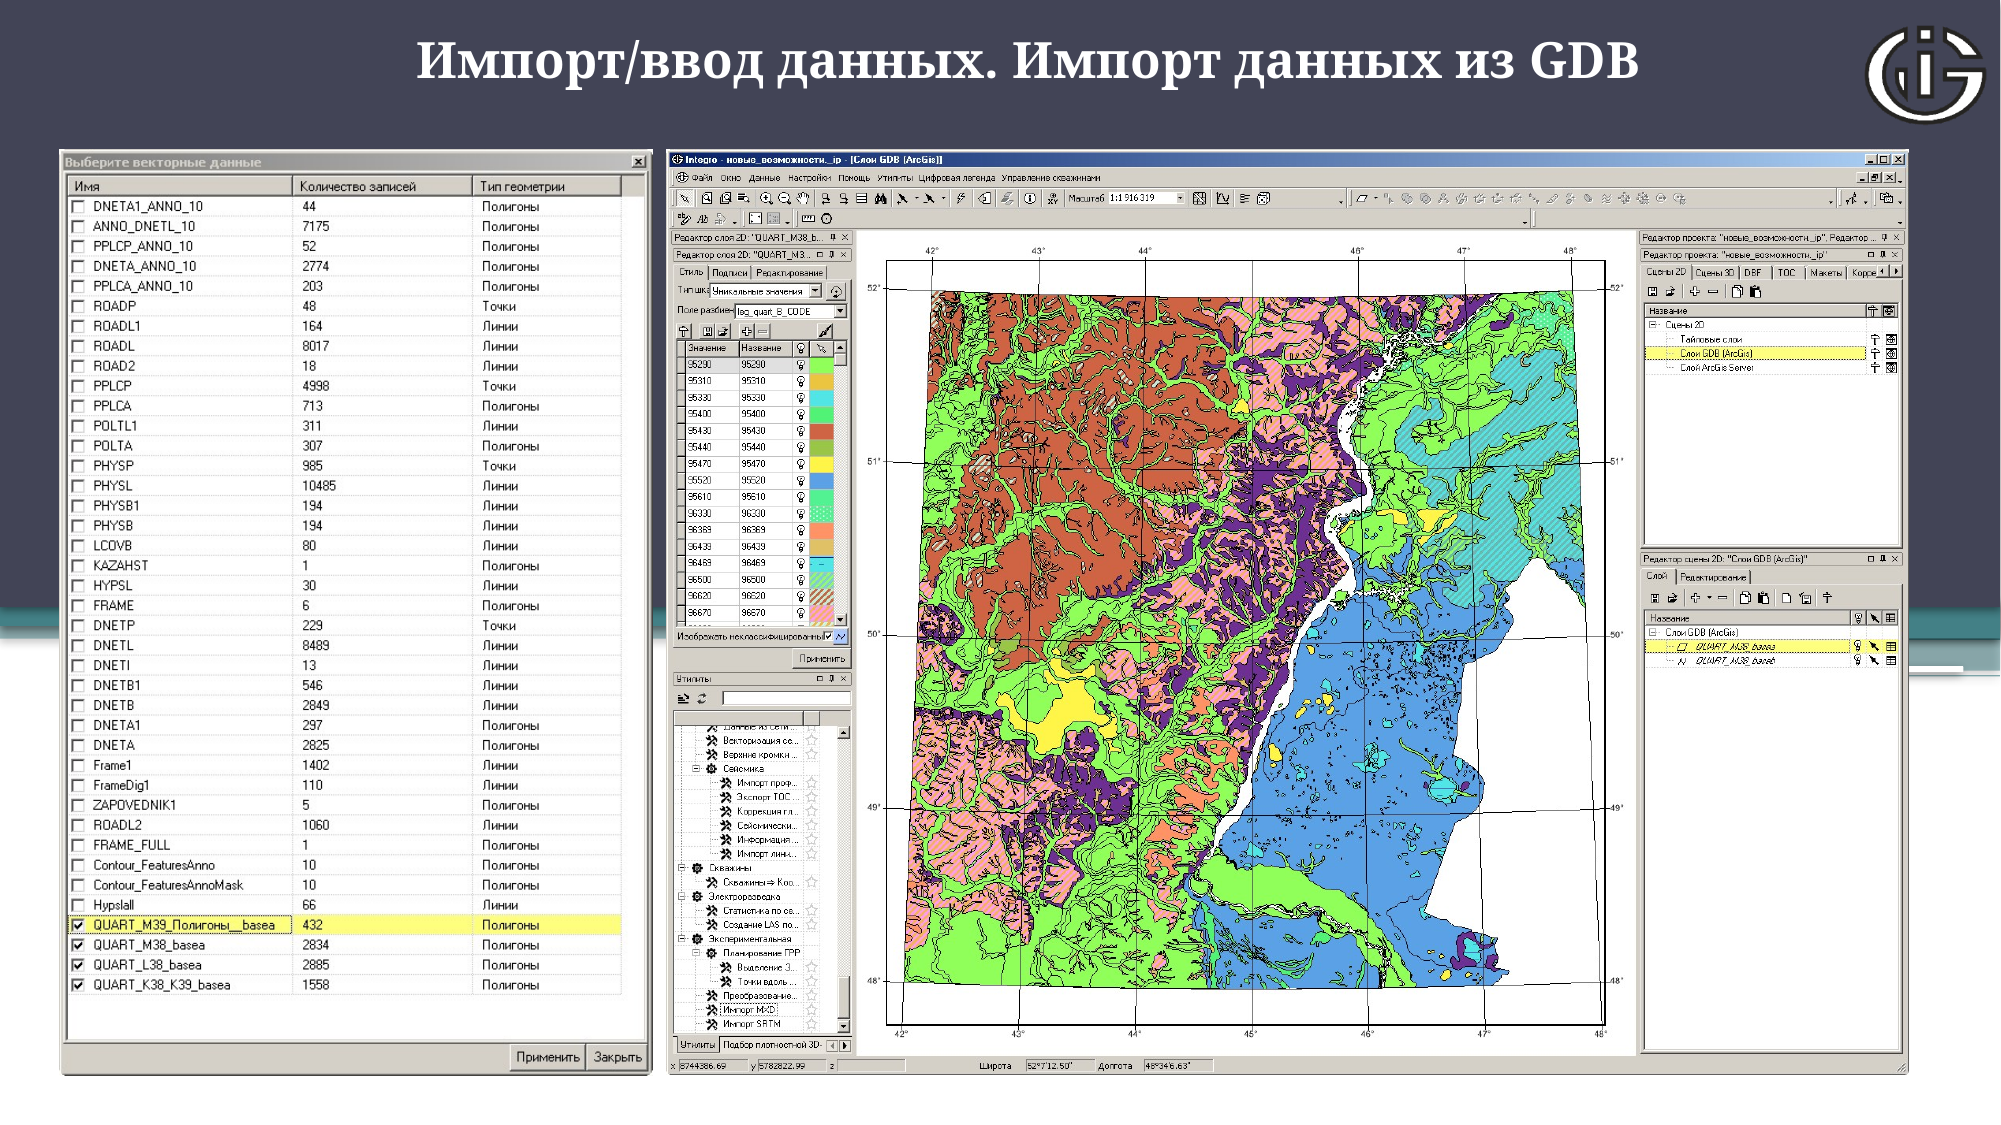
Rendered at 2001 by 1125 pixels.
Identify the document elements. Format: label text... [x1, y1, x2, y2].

picture [666, 0, 2000, 1076]
picture [58, 148, 653, 1077]
text_box Импорт/ввод данных. Импорт данных из GDB [245, 27, 1811, 116]
